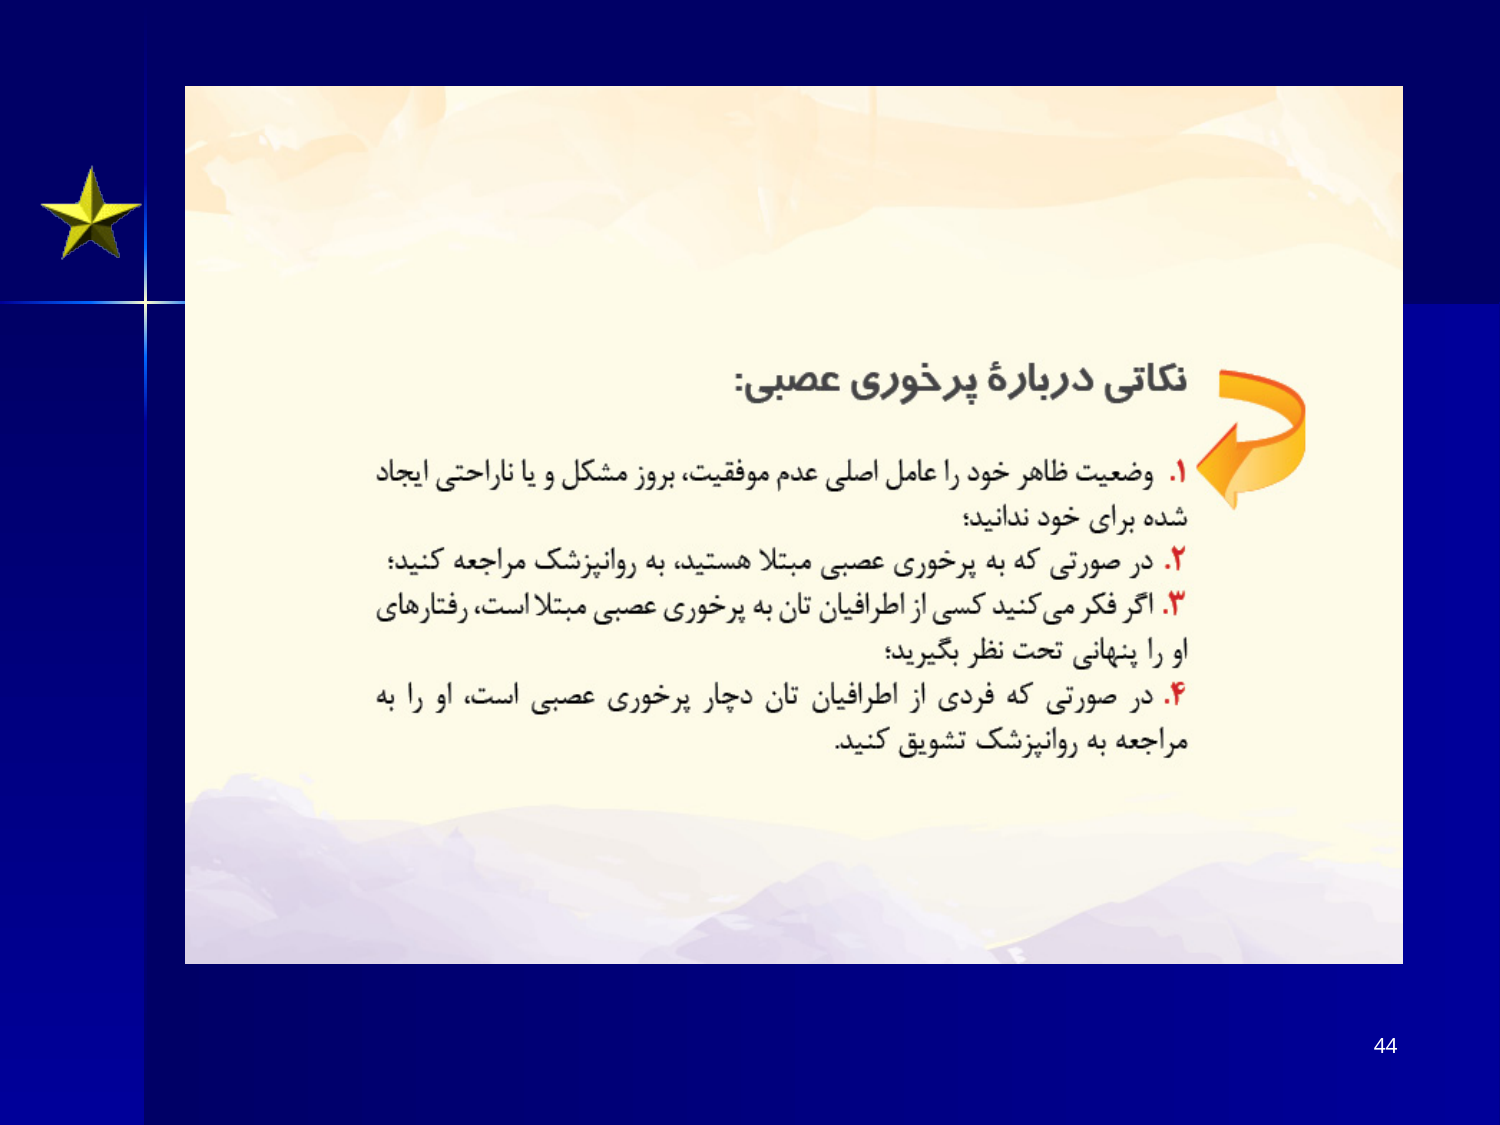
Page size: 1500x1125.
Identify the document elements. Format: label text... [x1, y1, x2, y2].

slide_number 44 [1099, 1024, 1413, 1101]
picture [34, 163, 148, 277]
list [184, 86, 1403, 964]
